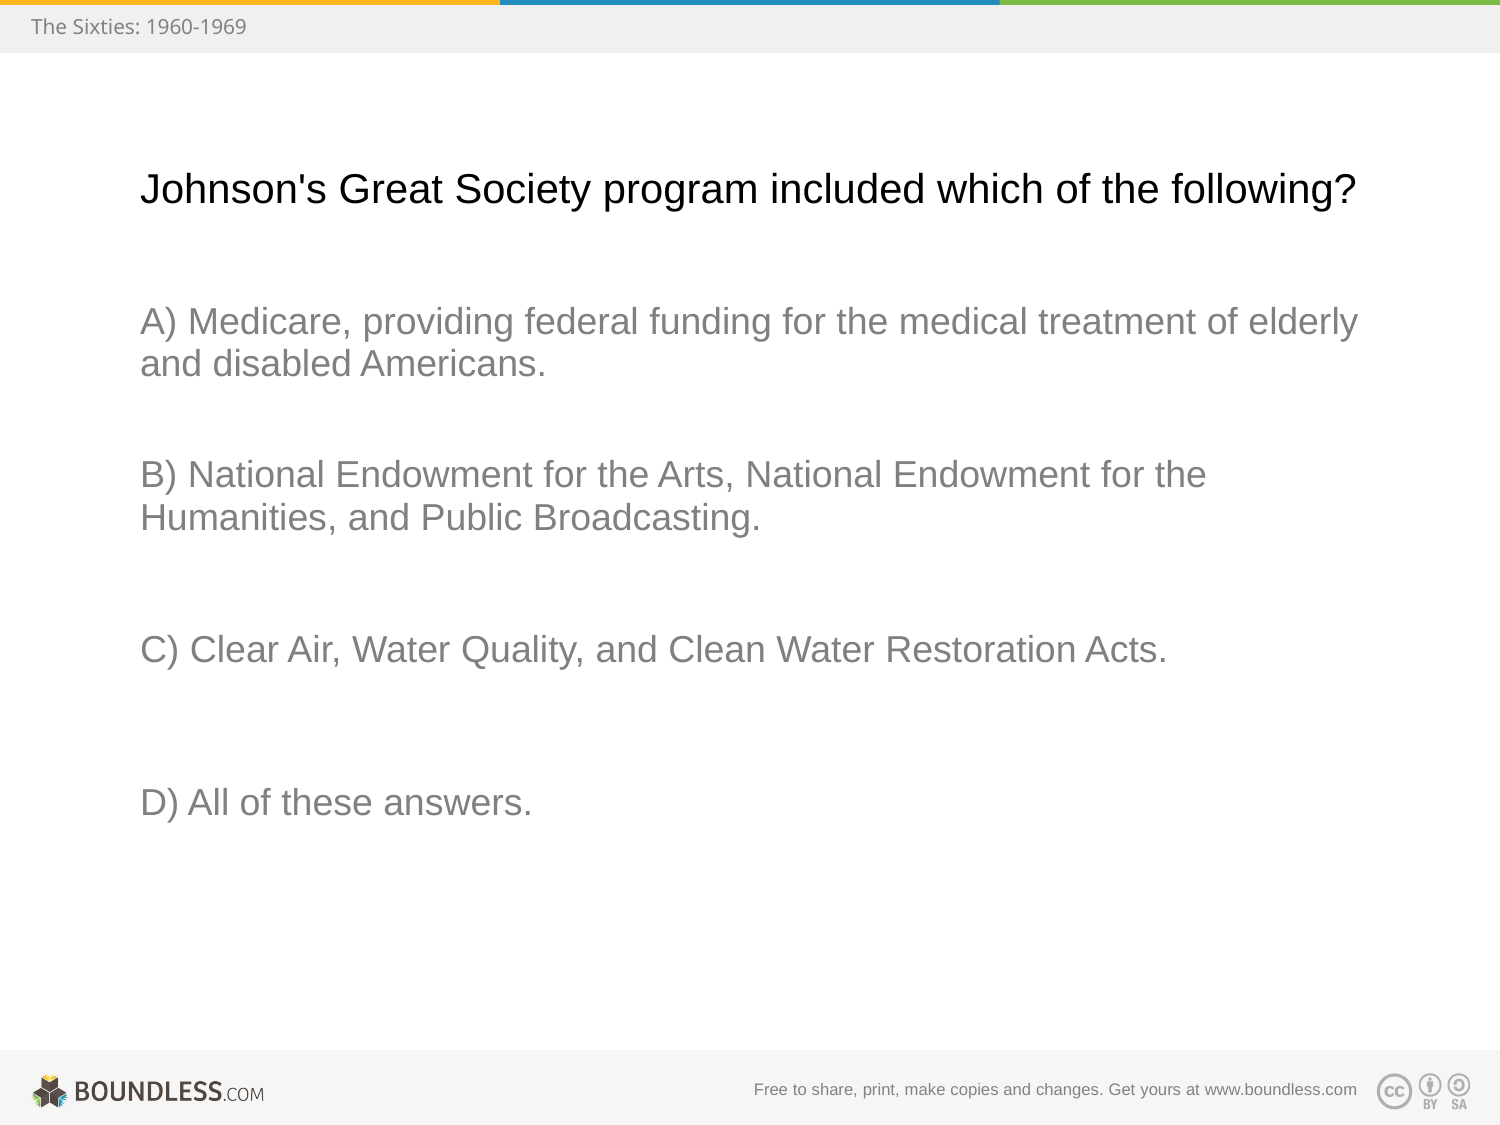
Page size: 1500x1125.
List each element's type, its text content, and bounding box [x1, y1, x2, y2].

text_box The Sixties: 1960-1969 [31, 13, 1475, 38]
picture [30, 1072, 265, 1109]
table_cell A) Medicare, providing federal funding for the medical treatment of elderly and disabled Americans. [126, 267, 1374, 418]
picture [1372, 1070, 1476, 1113]
text_box [0, 2, 1500, 54]
table_cell B) National Endowment for the Arts, National Endowment for the Humanities, and Public Broadcasting. [126, 420, 1374, 572]
table_header Johnson's Great Society program included which of the following? [126, 113, 1374, 265]
table_cell C) Clear Air, Water Quality, and Clean Water Restoration Acts. [126, 573, 1374, 725]
text_box Free to share, print, make copies and changes. Get yours at www.boundless.com [649, 1079, 1359, 1113]
table_cell D) All of these answers. [126, 727, 1374, 878]
text_box [0, 1050, 1500, 1125]
